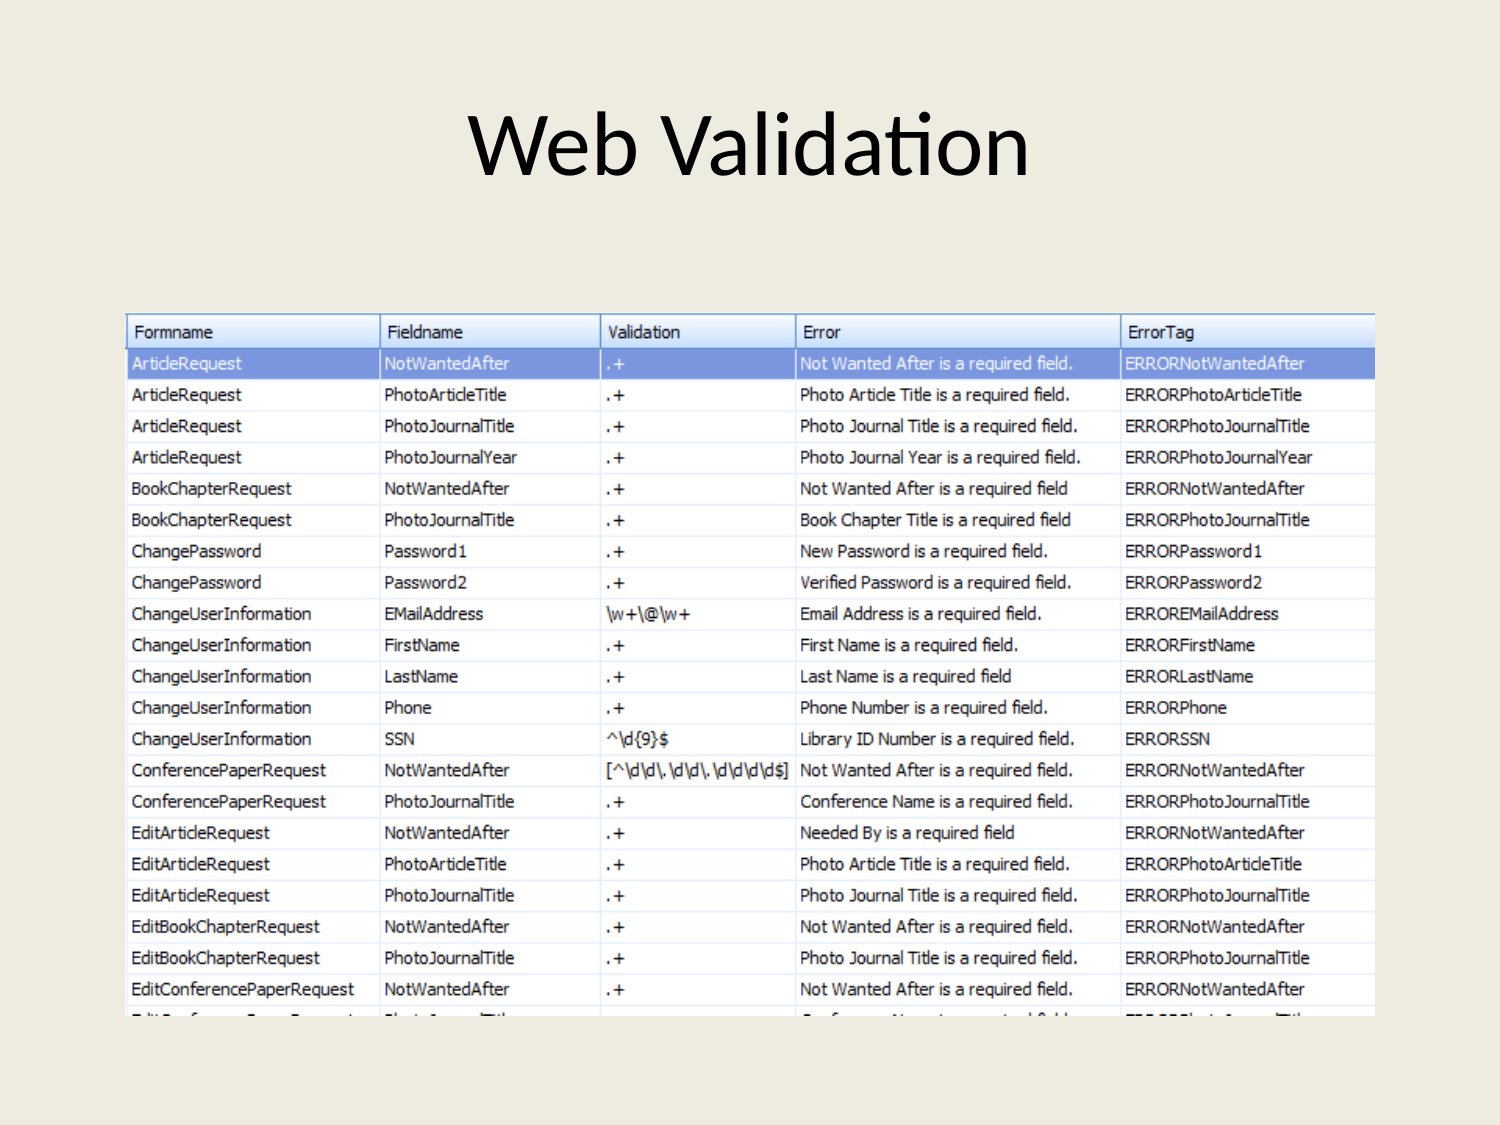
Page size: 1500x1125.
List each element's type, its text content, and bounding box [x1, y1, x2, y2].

title Web Validation [75, 45, 1425, 233]
picture [124, 312, 1376, 1016]
